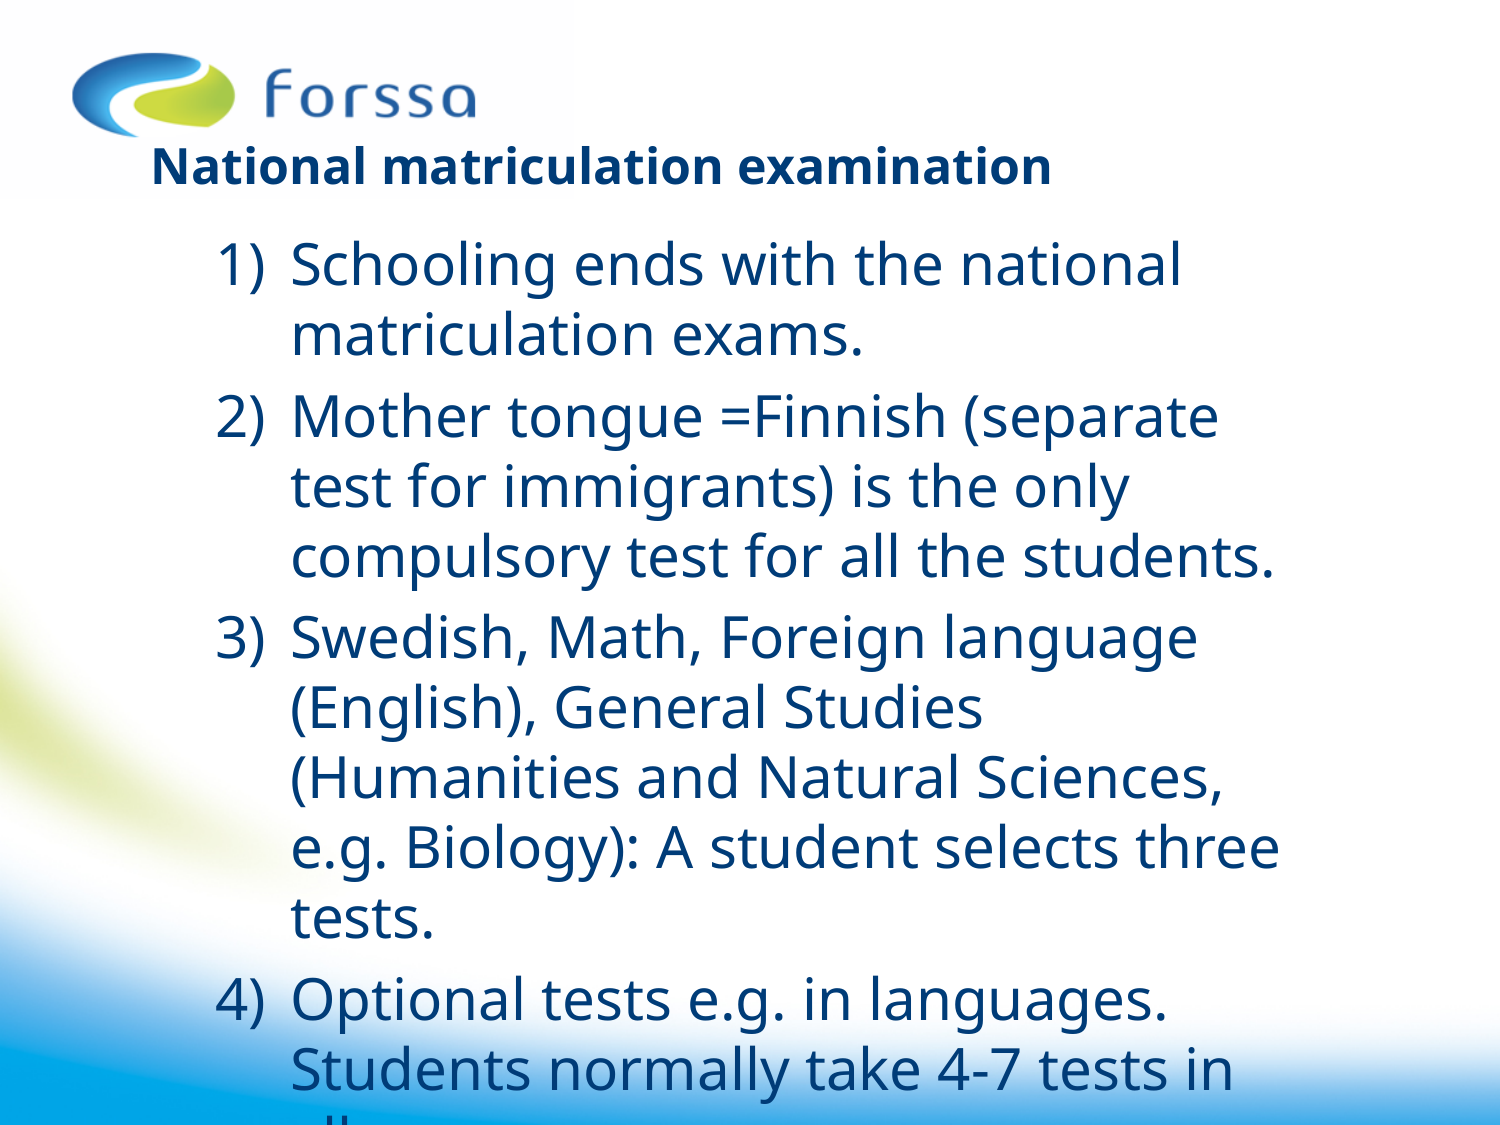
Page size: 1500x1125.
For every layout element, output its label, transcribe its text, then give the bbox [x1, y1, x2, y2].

list Schooling ends with the national matriculation exams. Mother tongue =Finnish (separate test for immigrants) is the only compulsory test for all the students. Swedish, Math, Foreign language (English), General Studies (Humanities and Natural Sciences, e.g. Biology): A student selects three tests. Optional tests e.g. in languages. Students normally take 4-7 tests in all. [200, 219, 1300, 866]
title National matriculation examination [135, 101, 1361, 227]
picture [0, 446, 1500, 1125]
picture [0, 0, 574, 199]
